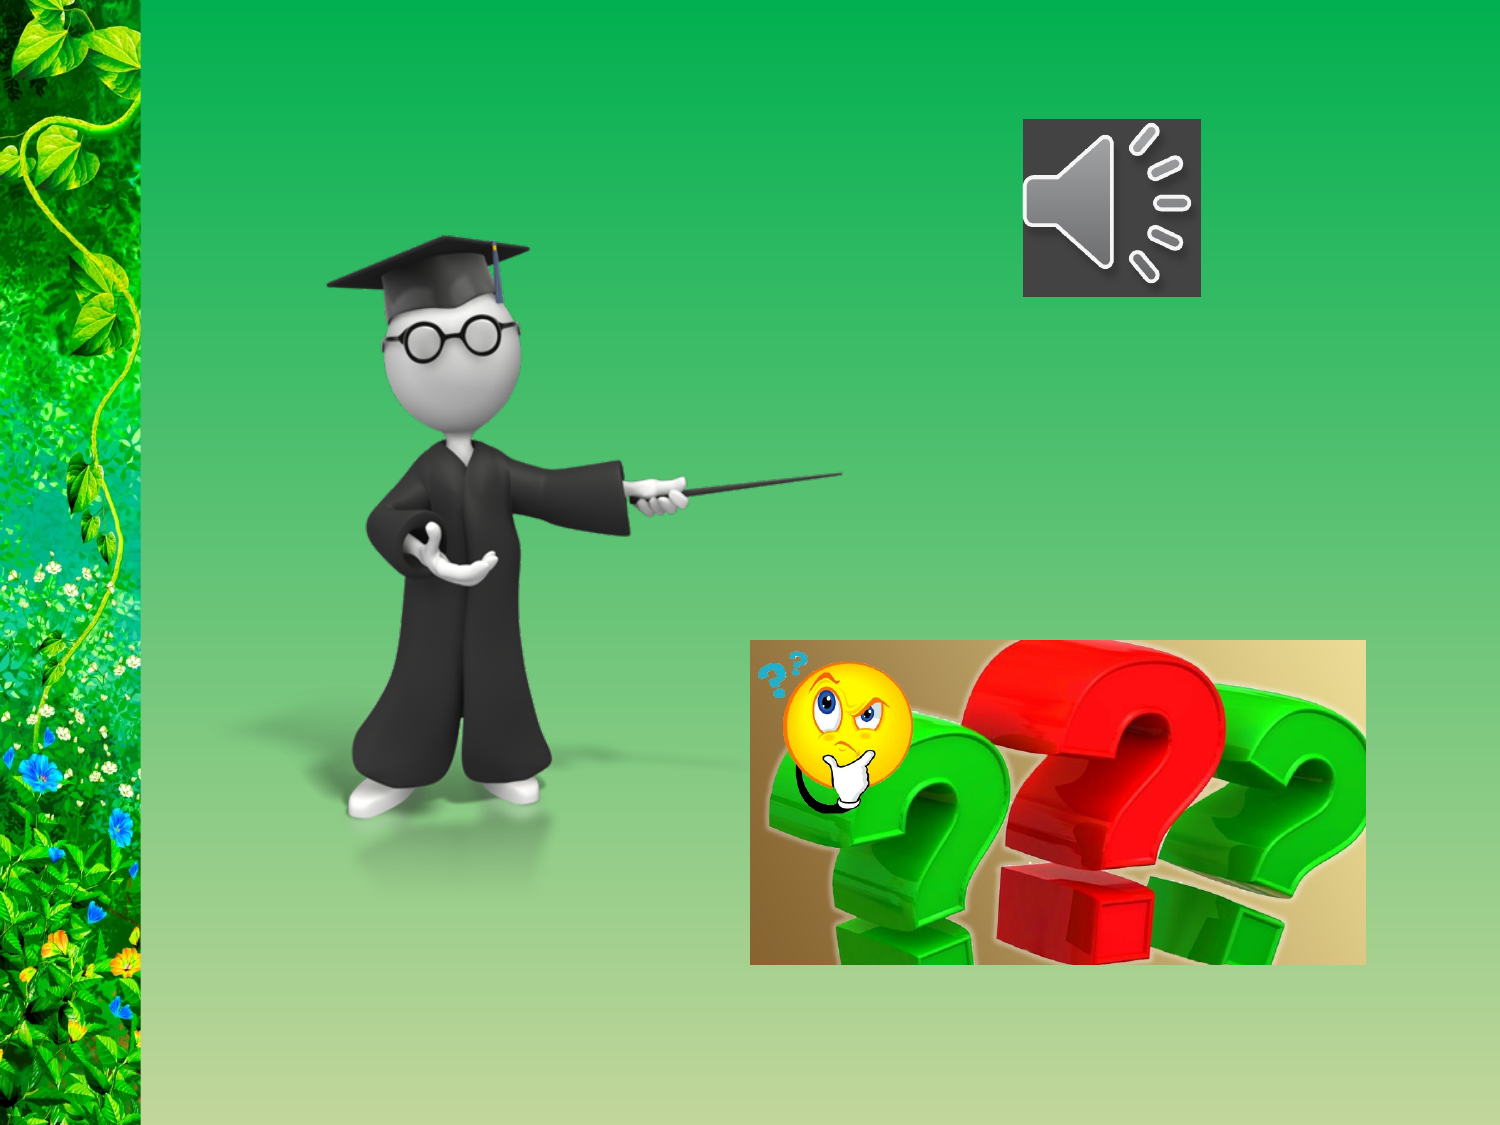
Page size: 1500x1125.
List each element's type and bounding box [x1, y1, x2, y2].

picture [1021, 117, 1202, 299]
picture [0, 0, 141, 1125]
picture [194, 207, 1366, 965]
